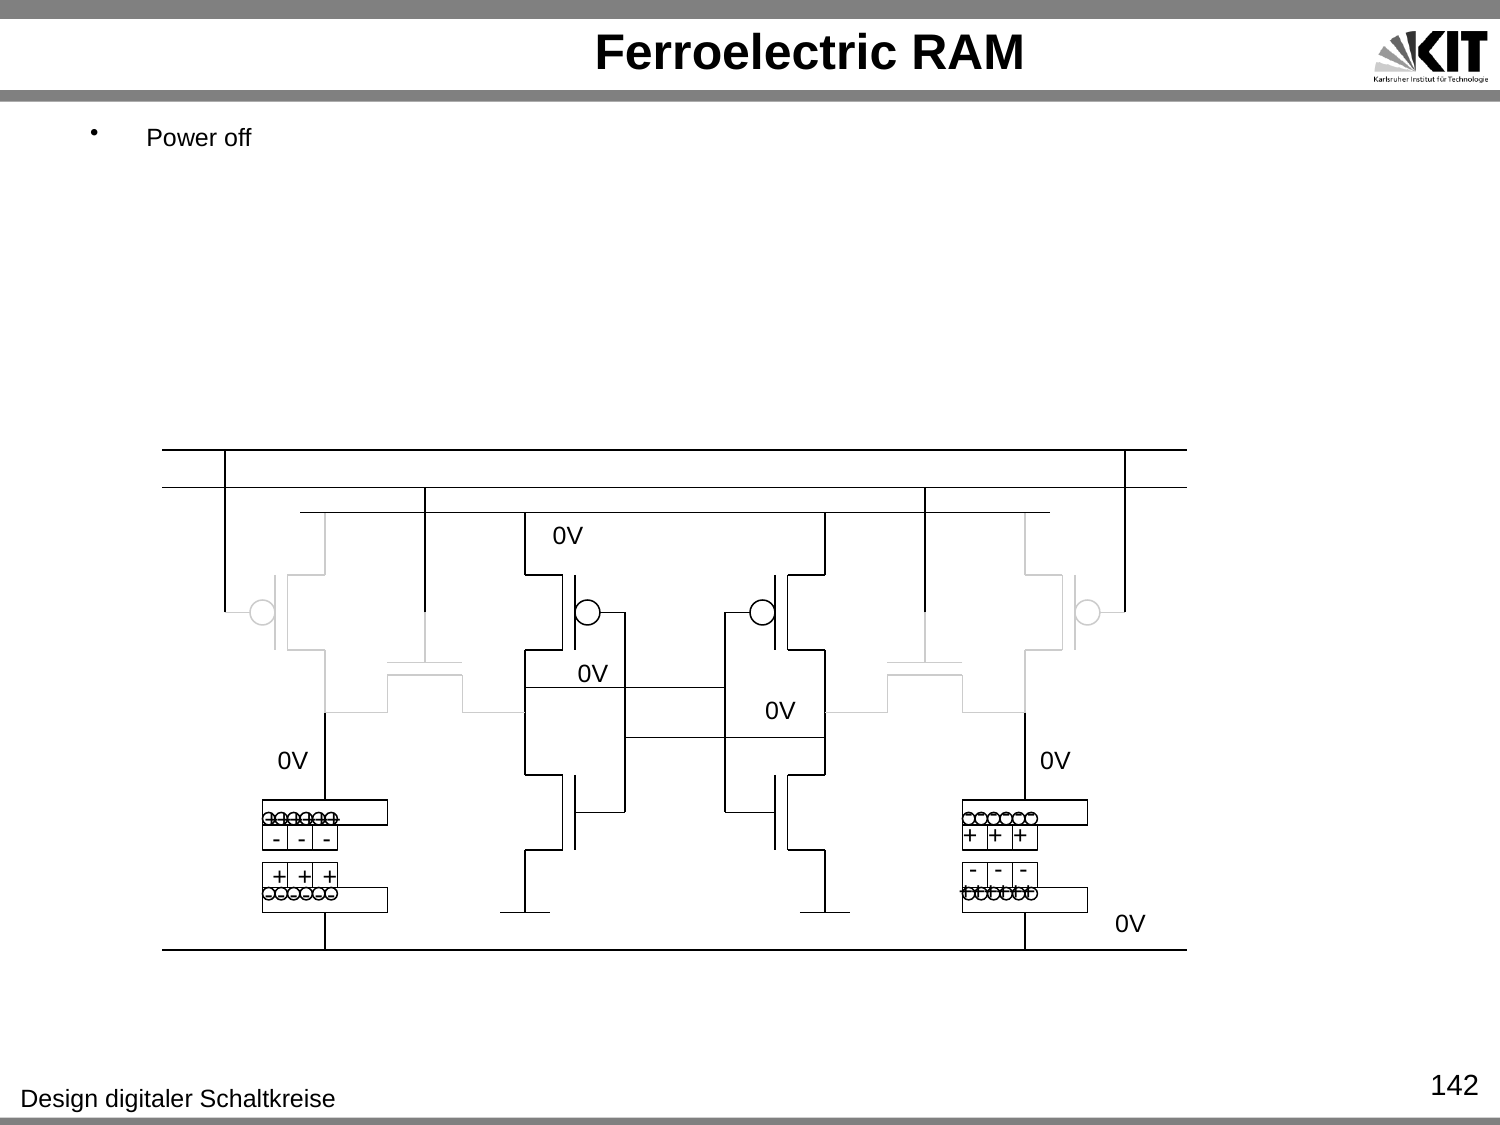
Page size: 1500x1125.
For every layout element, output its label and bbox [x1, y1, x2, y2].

text_box [162, 862, 1188, 951]
title [194, 21, 1425, 79]
slide_number [1364, 1058, 1495, 1094]
picture [1374, 31, 1488, 83]
text_box [162, 449, 1188, 913]
list [75, 113, 1425, 213]
text_box [1100, 900, 1161, 945]
